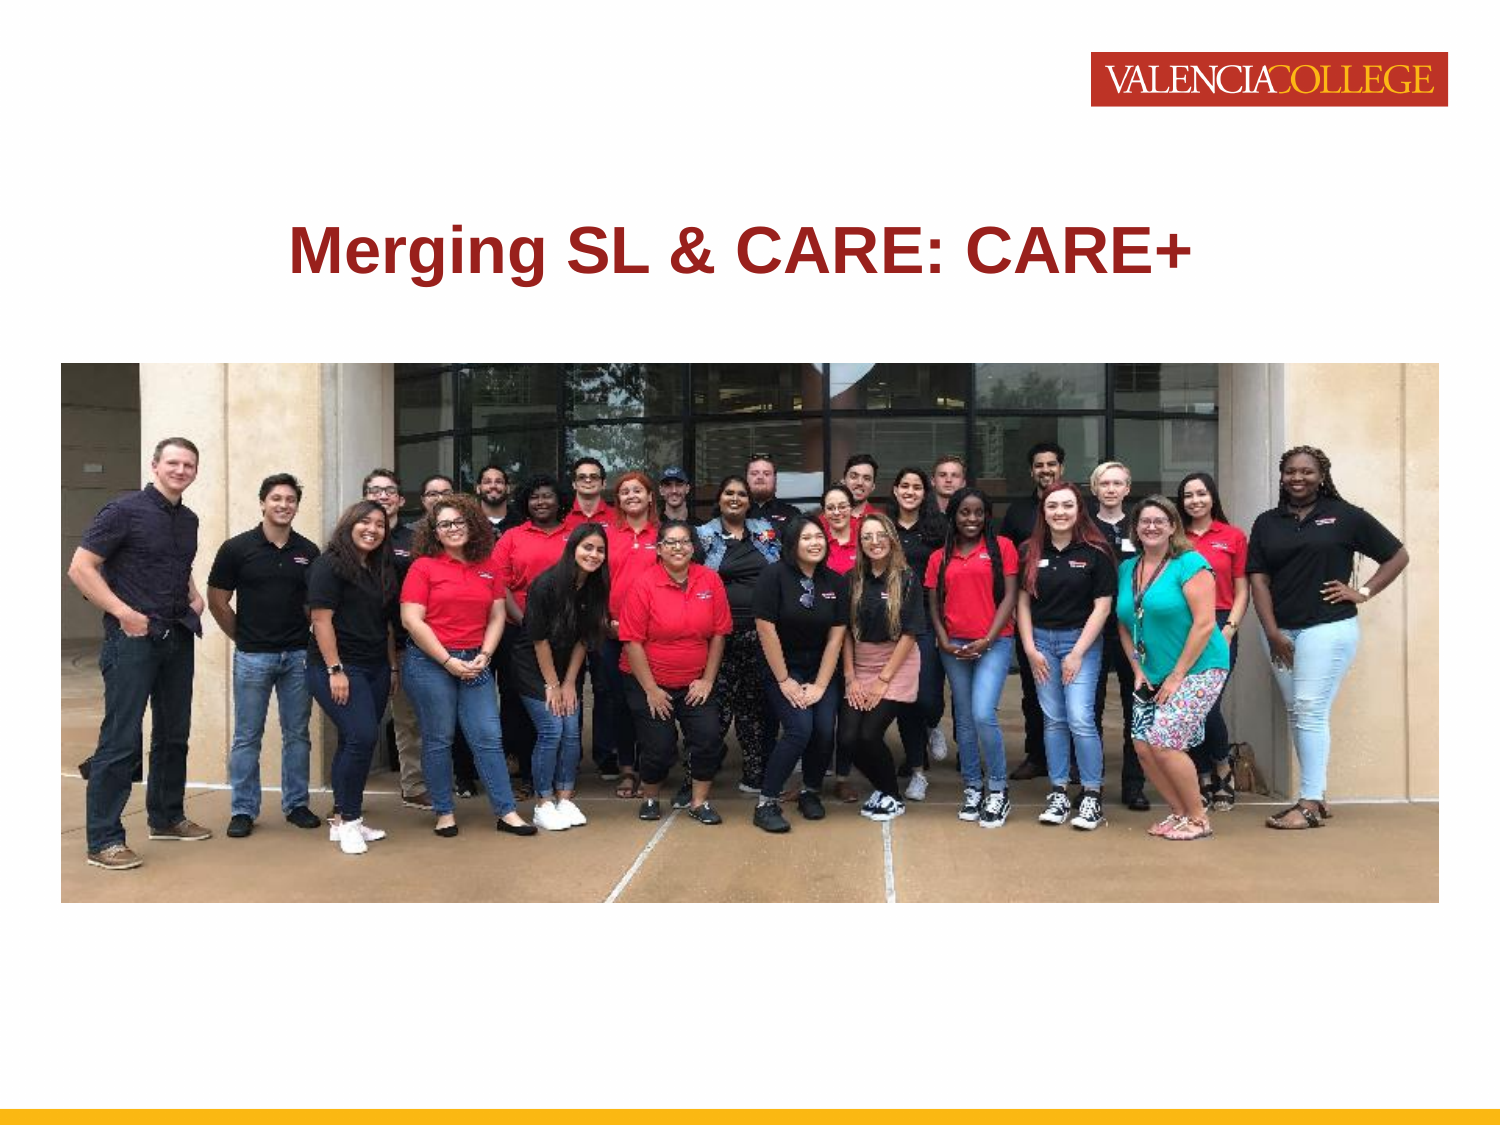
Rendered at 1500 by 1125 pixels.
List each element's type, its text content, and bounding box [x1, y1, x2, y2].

picture [0, 0, 1500, 1125]
title Merging SL & CARE: CARE+ [30, 188, 1453, 305]
